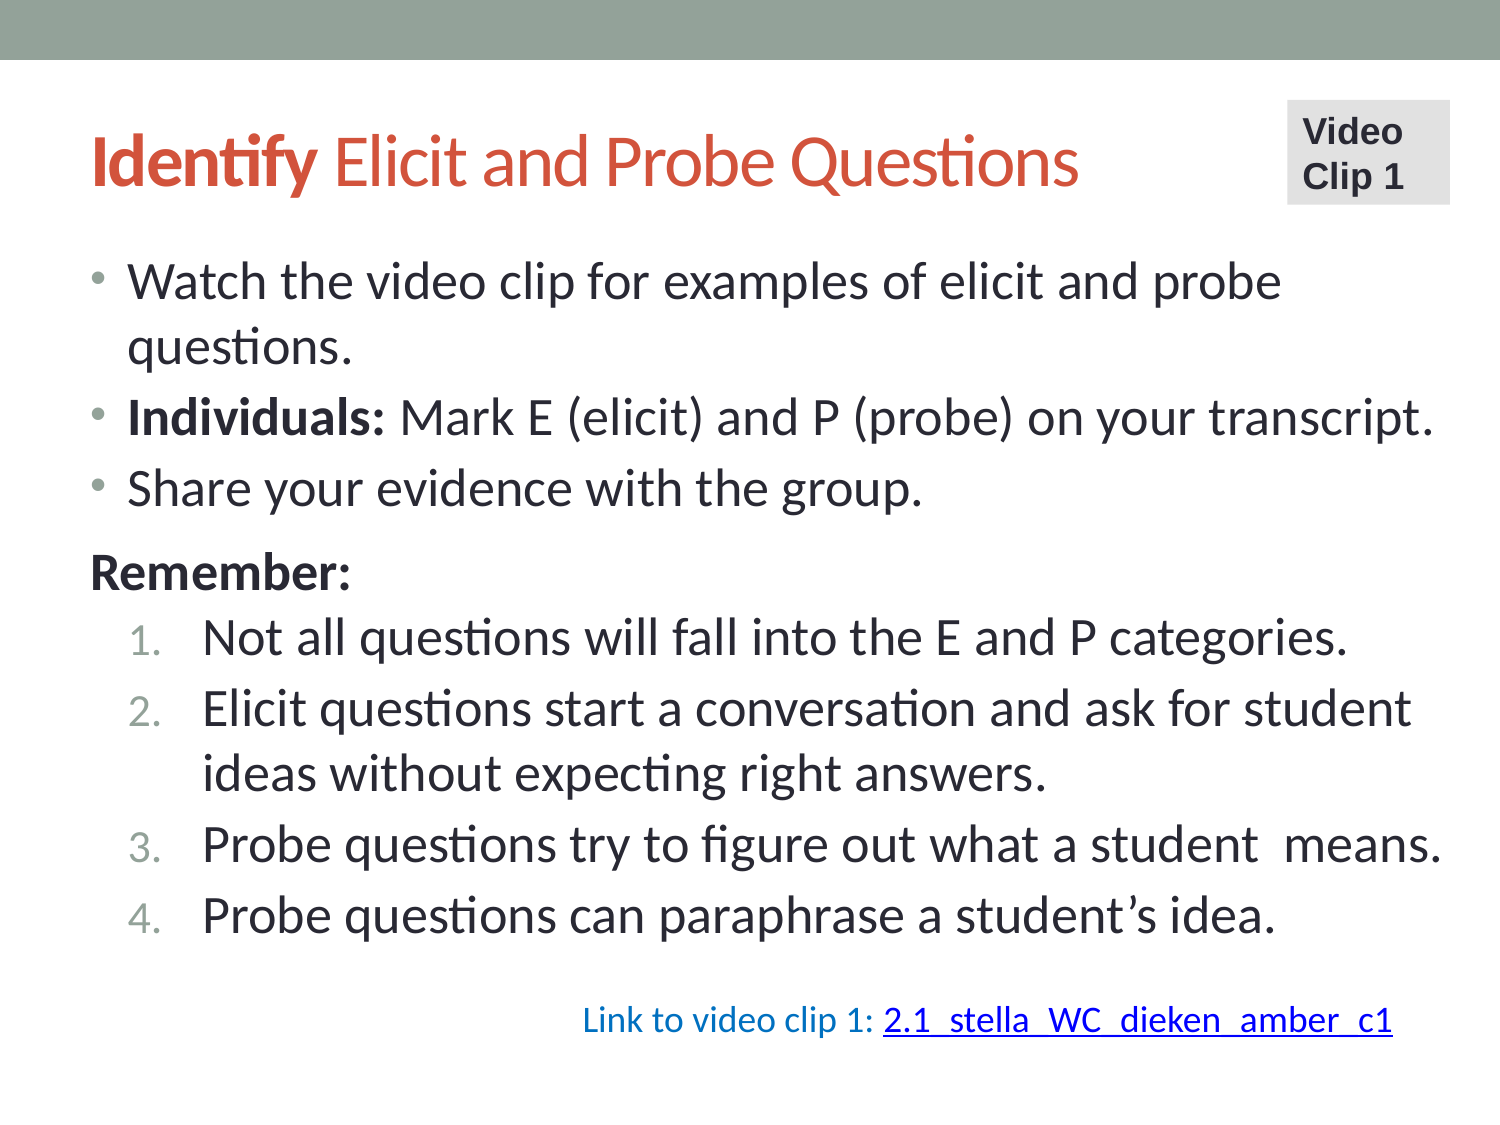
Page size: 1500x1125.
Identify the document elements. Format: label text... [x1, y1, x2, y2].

title Identify Elicit and Probe Questions [75, 75, 1252, 237]
text_box Video Clip 1 [1287, 99, 1450, 205]
text_box Link to video clip 1: 2.1_stella_WC_dieken_amber_c1 [567, 987, 1456, 1048]
list Watch the video clip for examples of elicit and probe questions. Individuals: Mark E (elicit) and P (probe) on your transcript. Share your evidence with the group. Remember: Not all questions will fall into the E and P categories. Elicit questions start a conversation and ask for student ideas without expecting right answers. Probe questions try to figure out what a student means. Probe questions can paraphrase a student’s idea. [75, 237, 1475, 1125]
